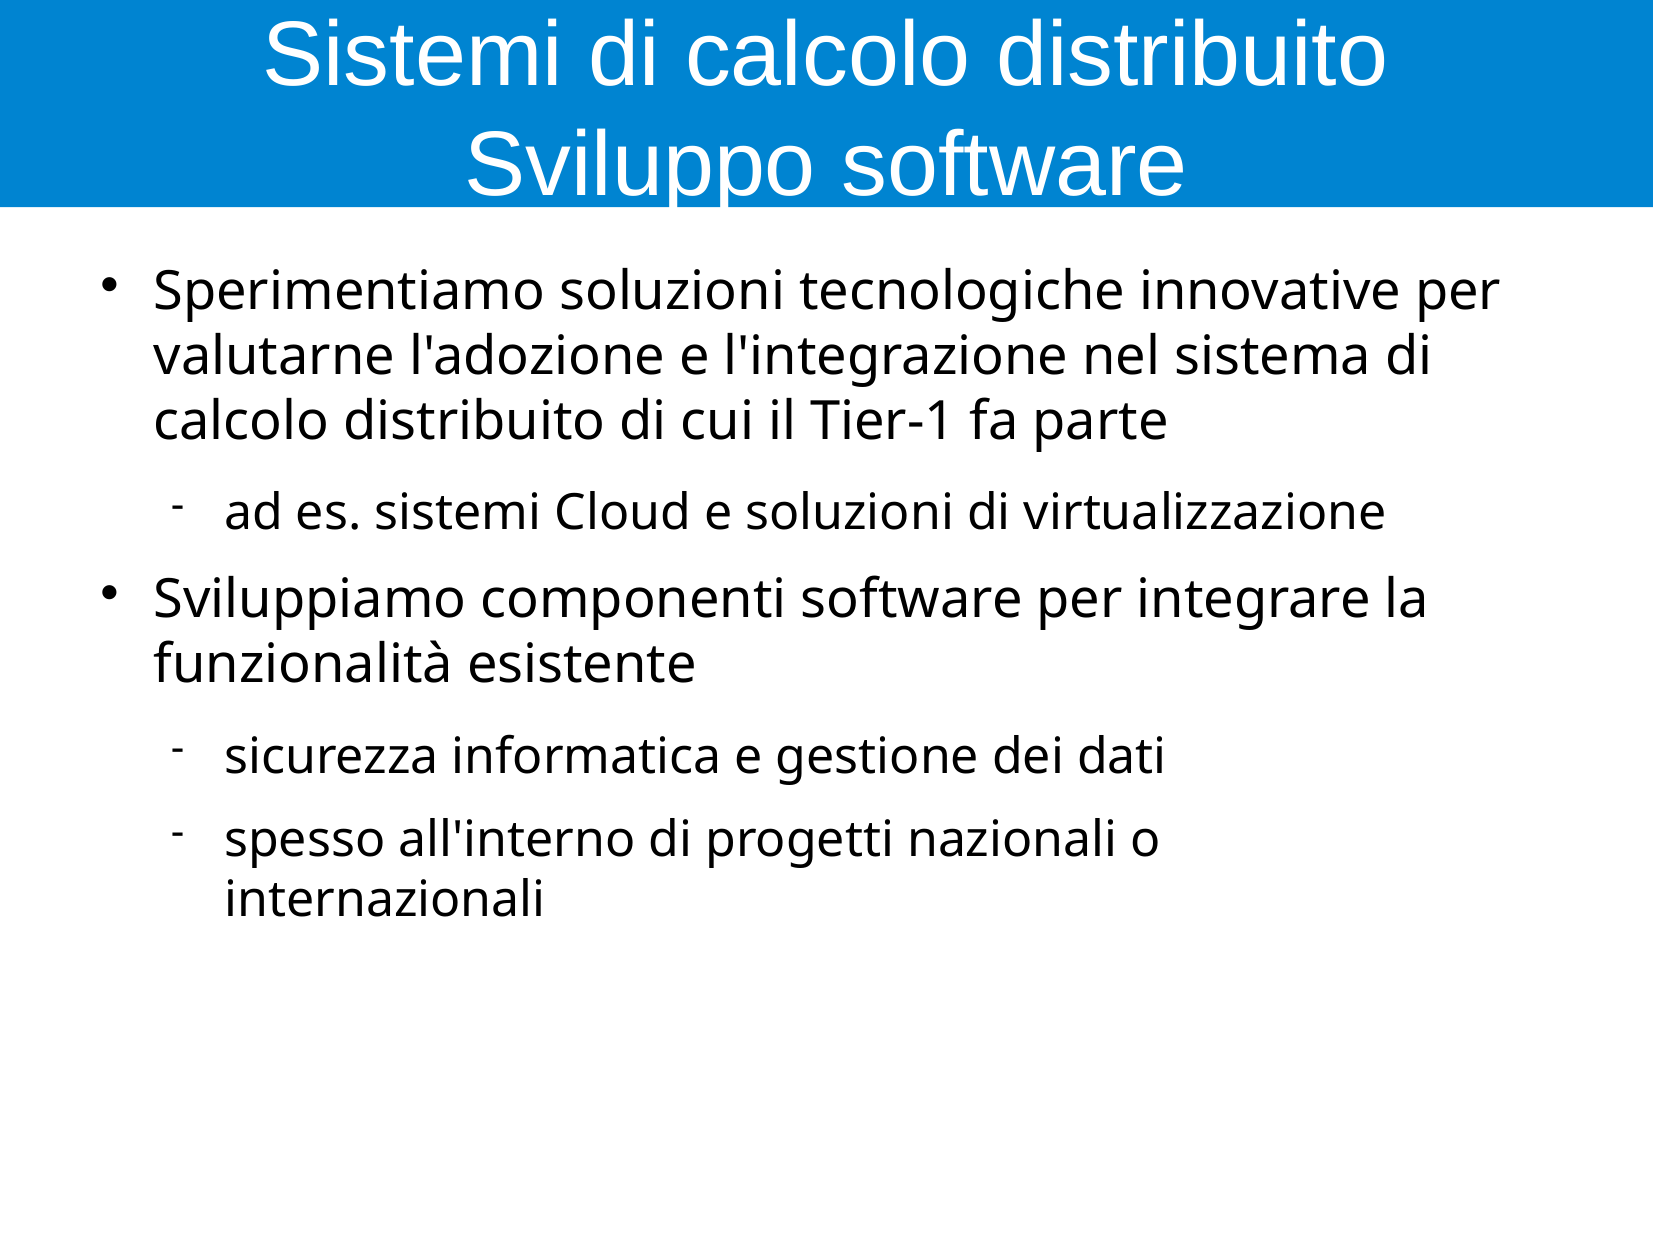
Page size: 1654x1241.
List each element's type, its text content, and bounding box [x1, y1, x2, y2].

text_box Sistemi di calcolo distribuito Sviluppo software [0, 0, 1653, 208]
text_box Sperimentiamo soluzioni tecnologiche innovative per valutarne l'adozione e l'integrazione nel sistema di calcolo distribuito di cui il Tier-1 fa parte ad es. sistemi Cloud e soluzioni di virtualizzazione Sviluppiamo componenti software per integrare la funzionalità esistente sicurezza informatica e gestione dei dati spesso all'interno di progetti nazionali o internazionali [82, 255, 1571, 1156]
